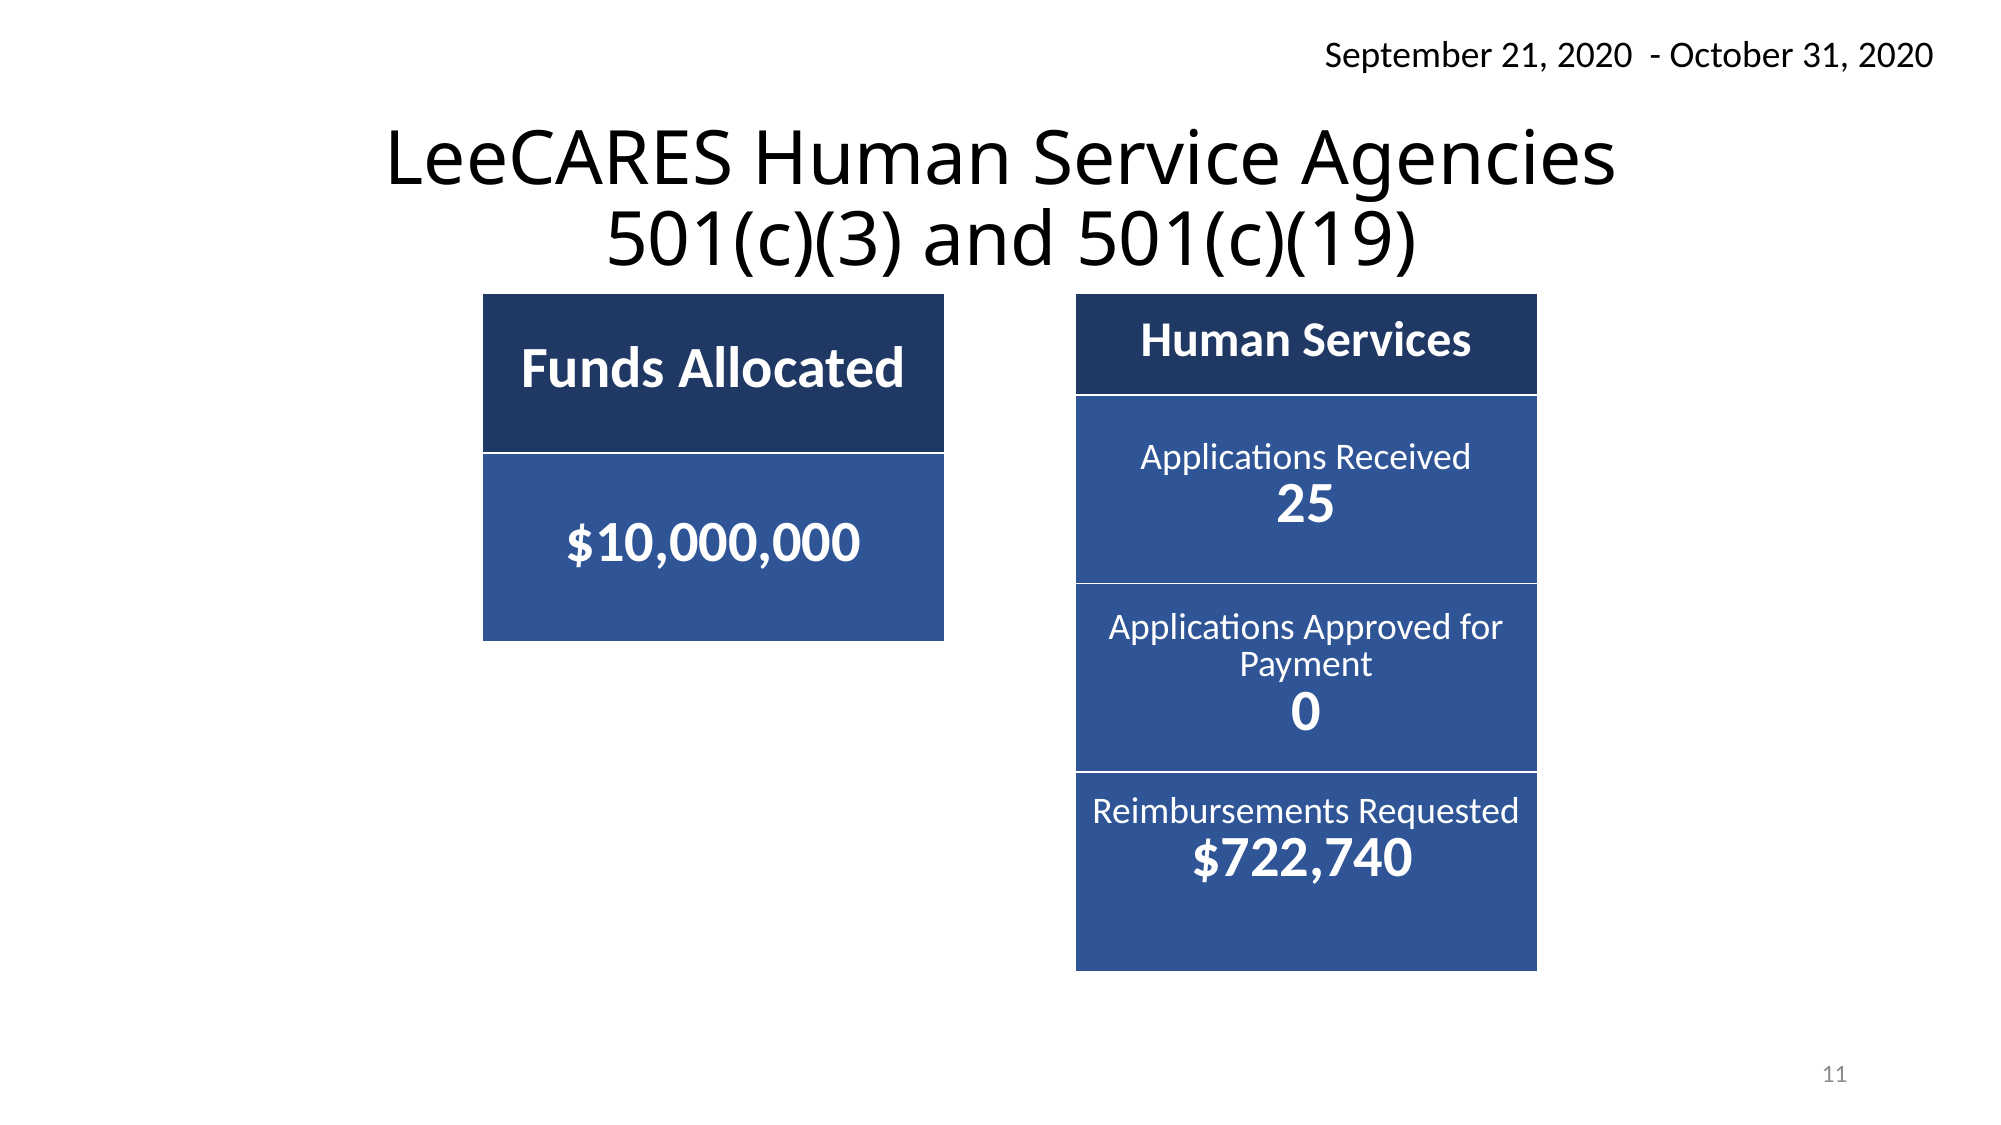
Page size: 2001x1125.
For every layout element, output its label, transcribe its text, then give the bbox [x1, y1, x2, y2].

slide_number 11 [1412, 1042, 1863, 1103]
text_box September 21, 2020 - October 31, 2020 [1309, 22, 1950, 83]
table_cell Applications Approved for Payment 0 [1076, 584, 1537, 771]
table_header Funds Allocated [483, 294, 944, 452]
table_header Human Services [1076, 294, 1537, 394]
table_cell Applications Received 25 [1076, 396, 1537, 583]
table_cell Reimbursements Requested $722,740 [1076, 773, 1537, 971]
text_box LeeCARES Human Service Agencies 501(c)(3) and 501(c)(19) [139, 22, 1865, 241]
table_cell $10,000,000 [483, 454, 944, 641]
